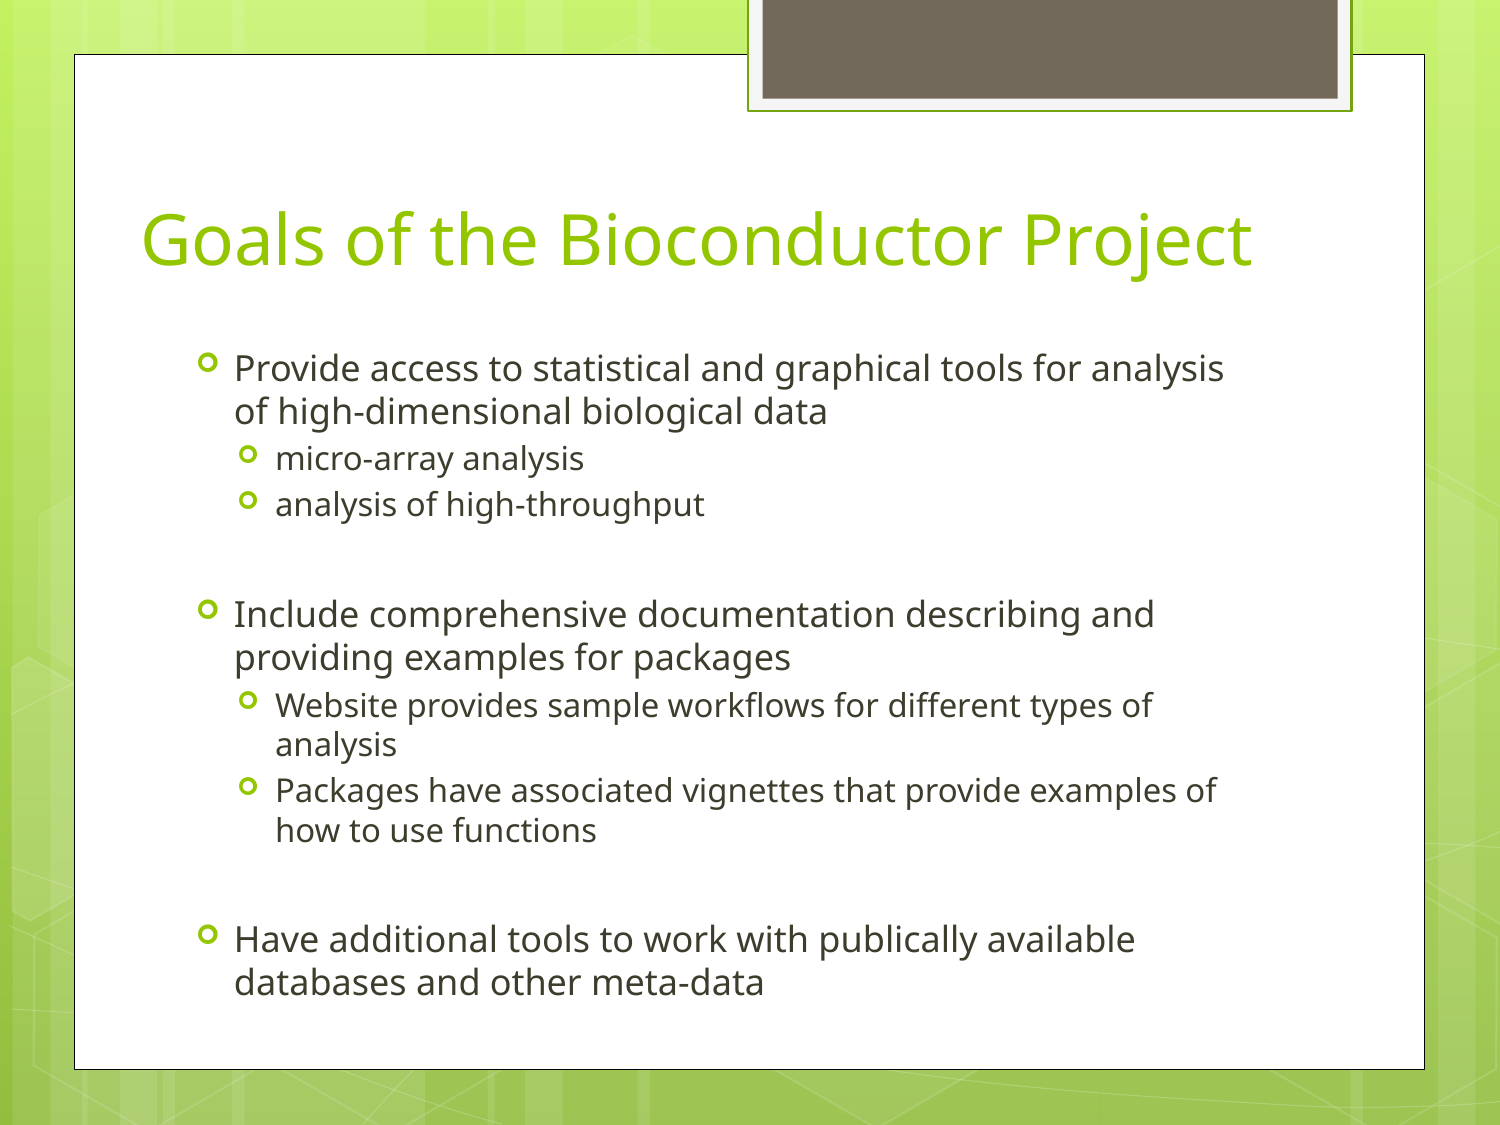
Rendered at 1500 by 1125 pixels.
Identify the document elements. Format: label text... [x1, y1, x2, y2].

title Goals of the Bioconductor Project [125, 168, 1363, 288]
list Provide access to statistical and graphical tools for analysis of high-dimensional biological data micro-array analysis analysis of high-throughput Include comprehensive documentation describing and providing examples for packages Website provides sample workflows for different types of analysis Packages have associated vignettes that provide examples of how to use functions Have additional tools to work with publically available databases and other meta-data [171, 337, 1283, 1013]
